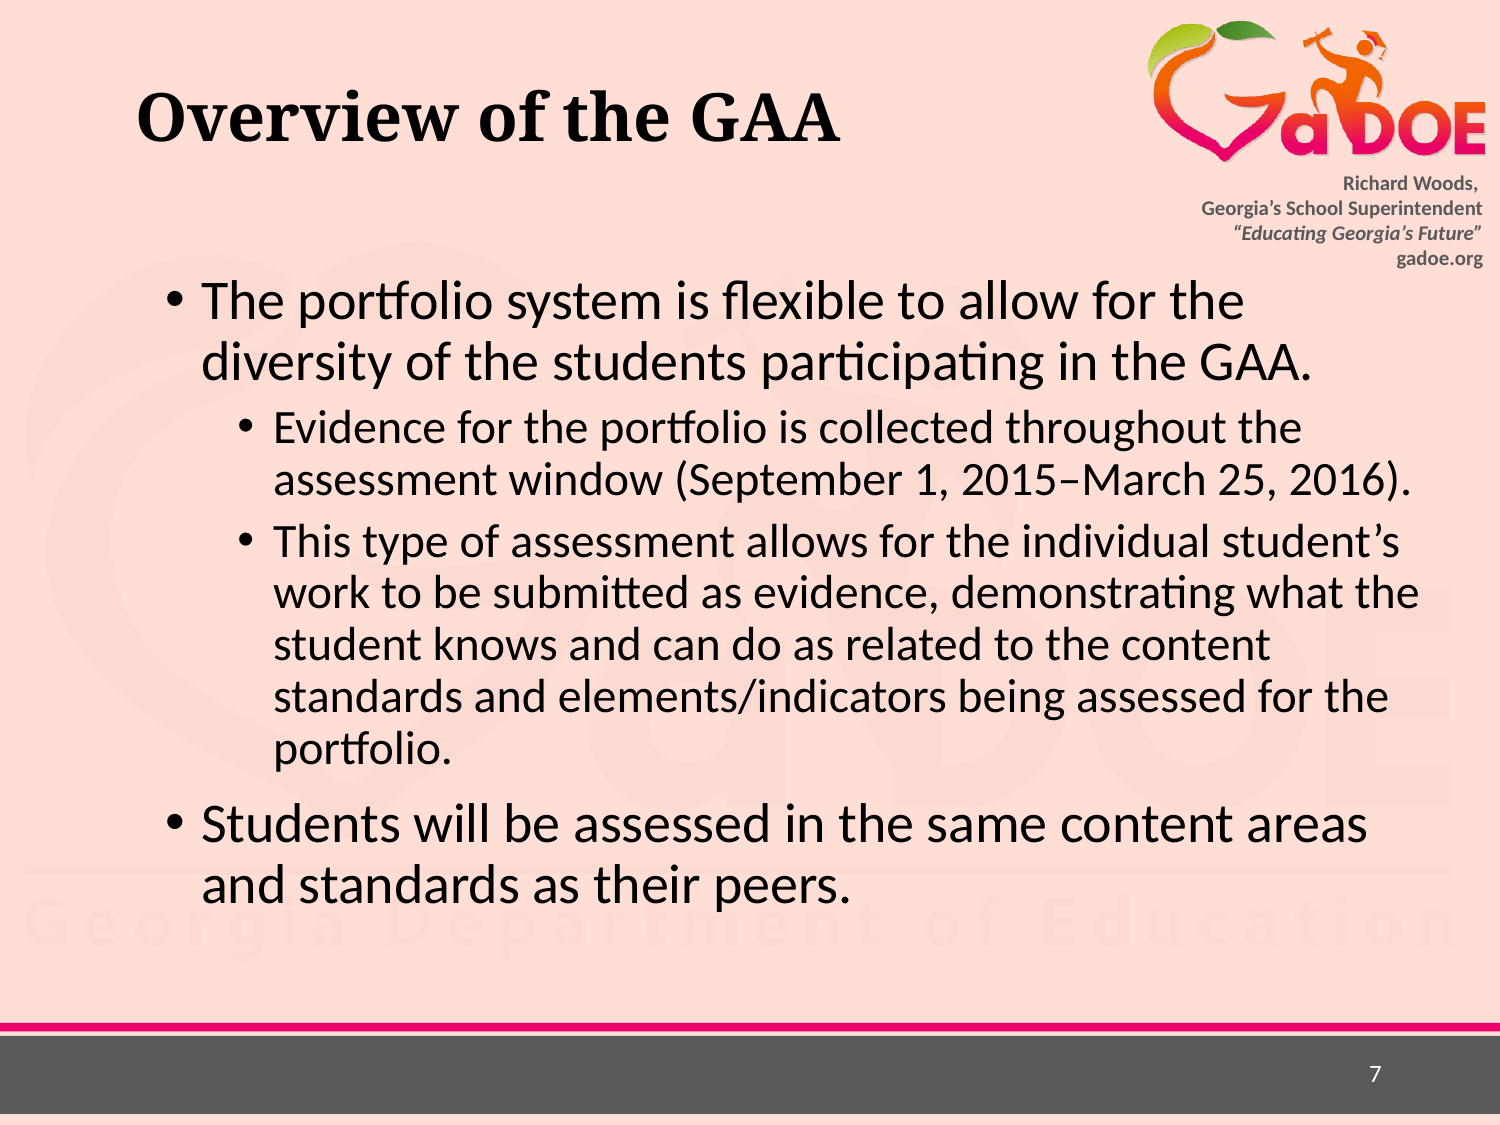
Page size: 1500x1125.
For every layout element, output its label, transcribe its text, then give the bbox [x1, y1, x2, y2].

slide_number 7 [1059, 1042, 1397, 1103]
list The portfolio system is flexible to allow for the diversity of the students participating in the GAA. Evidence for the portfolio is collected throughout the assessment window (September 1, 2015–March 25, 2016). This type of assessment allows for the individual student’s work to be submitted as evidence, demonstrating what the student knows and can do as related to the content standards and elements/indicators being assessed for the portfolio. Students will be assessed in the same content areas and standards as their peers. [150, 264, 1444, 978]
title Overview of the GAA [120, 76, 1157, 164]
picture [19, 235, 1473, 980]
picture [1135, 8, 1499, 164]
